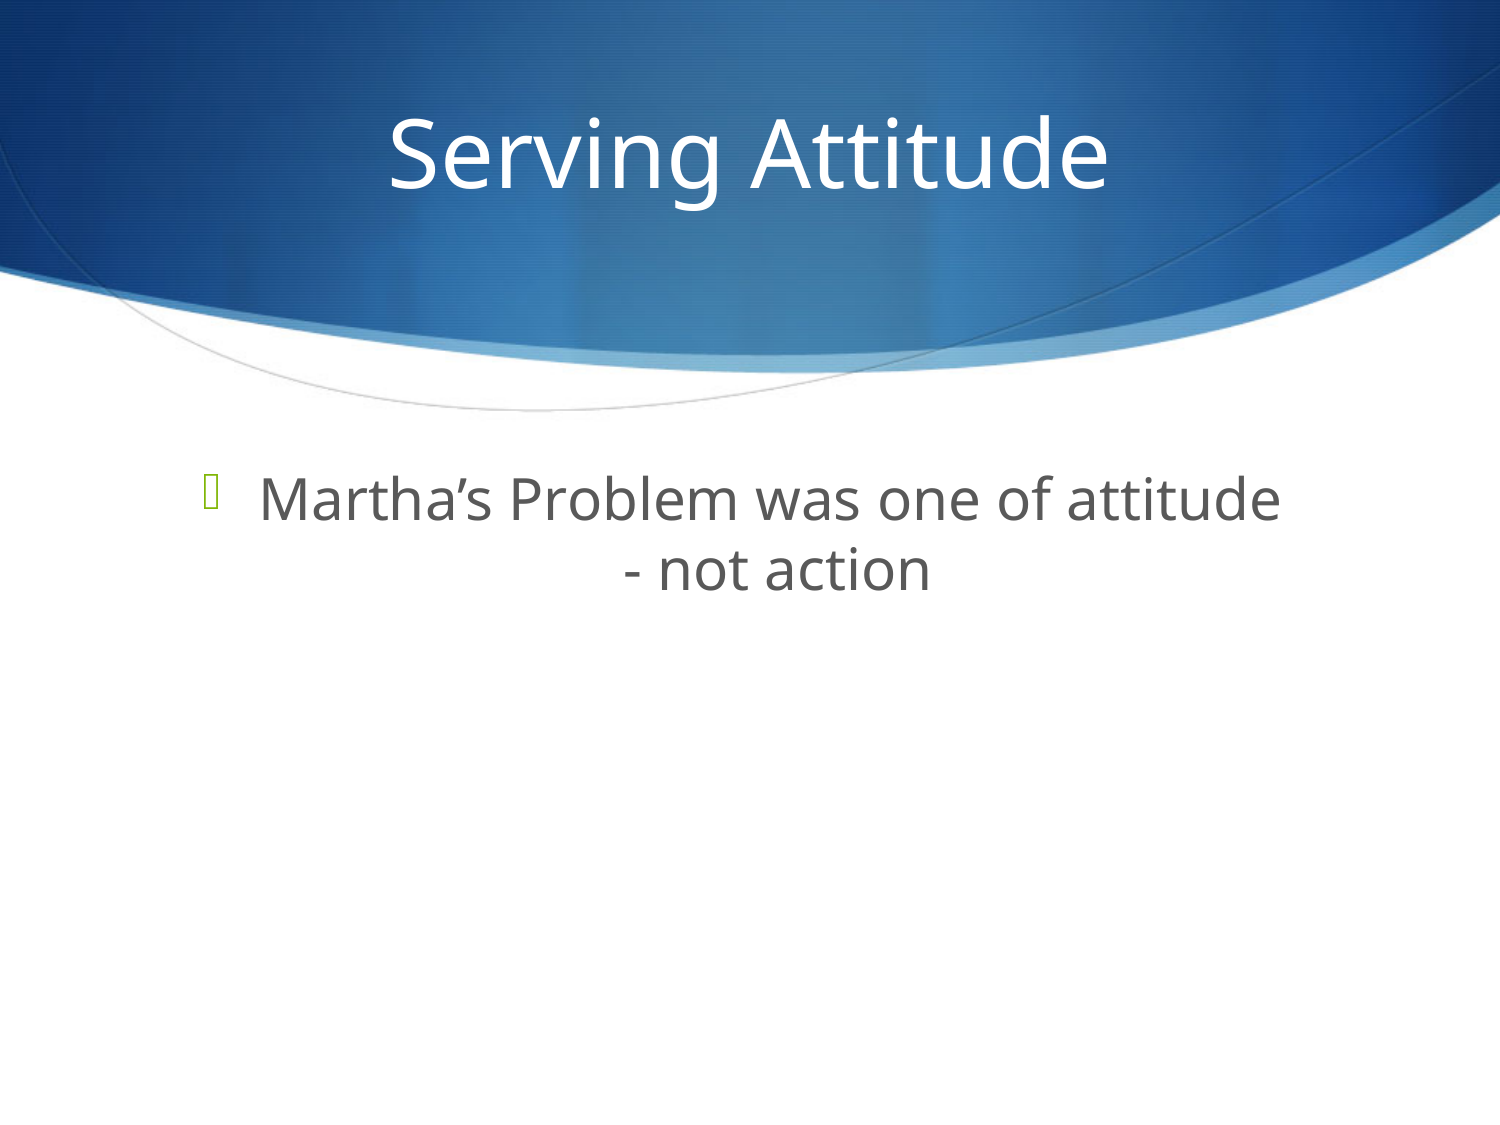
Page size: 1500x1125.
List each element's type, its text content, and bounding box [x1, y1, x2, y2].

title Serving Attitude [75, 56, 1425, 245]
list Martha’s Problem was one of attitude - not action [121, 454, 1379, 991]
picture [0, 0, 1500, 1125]
